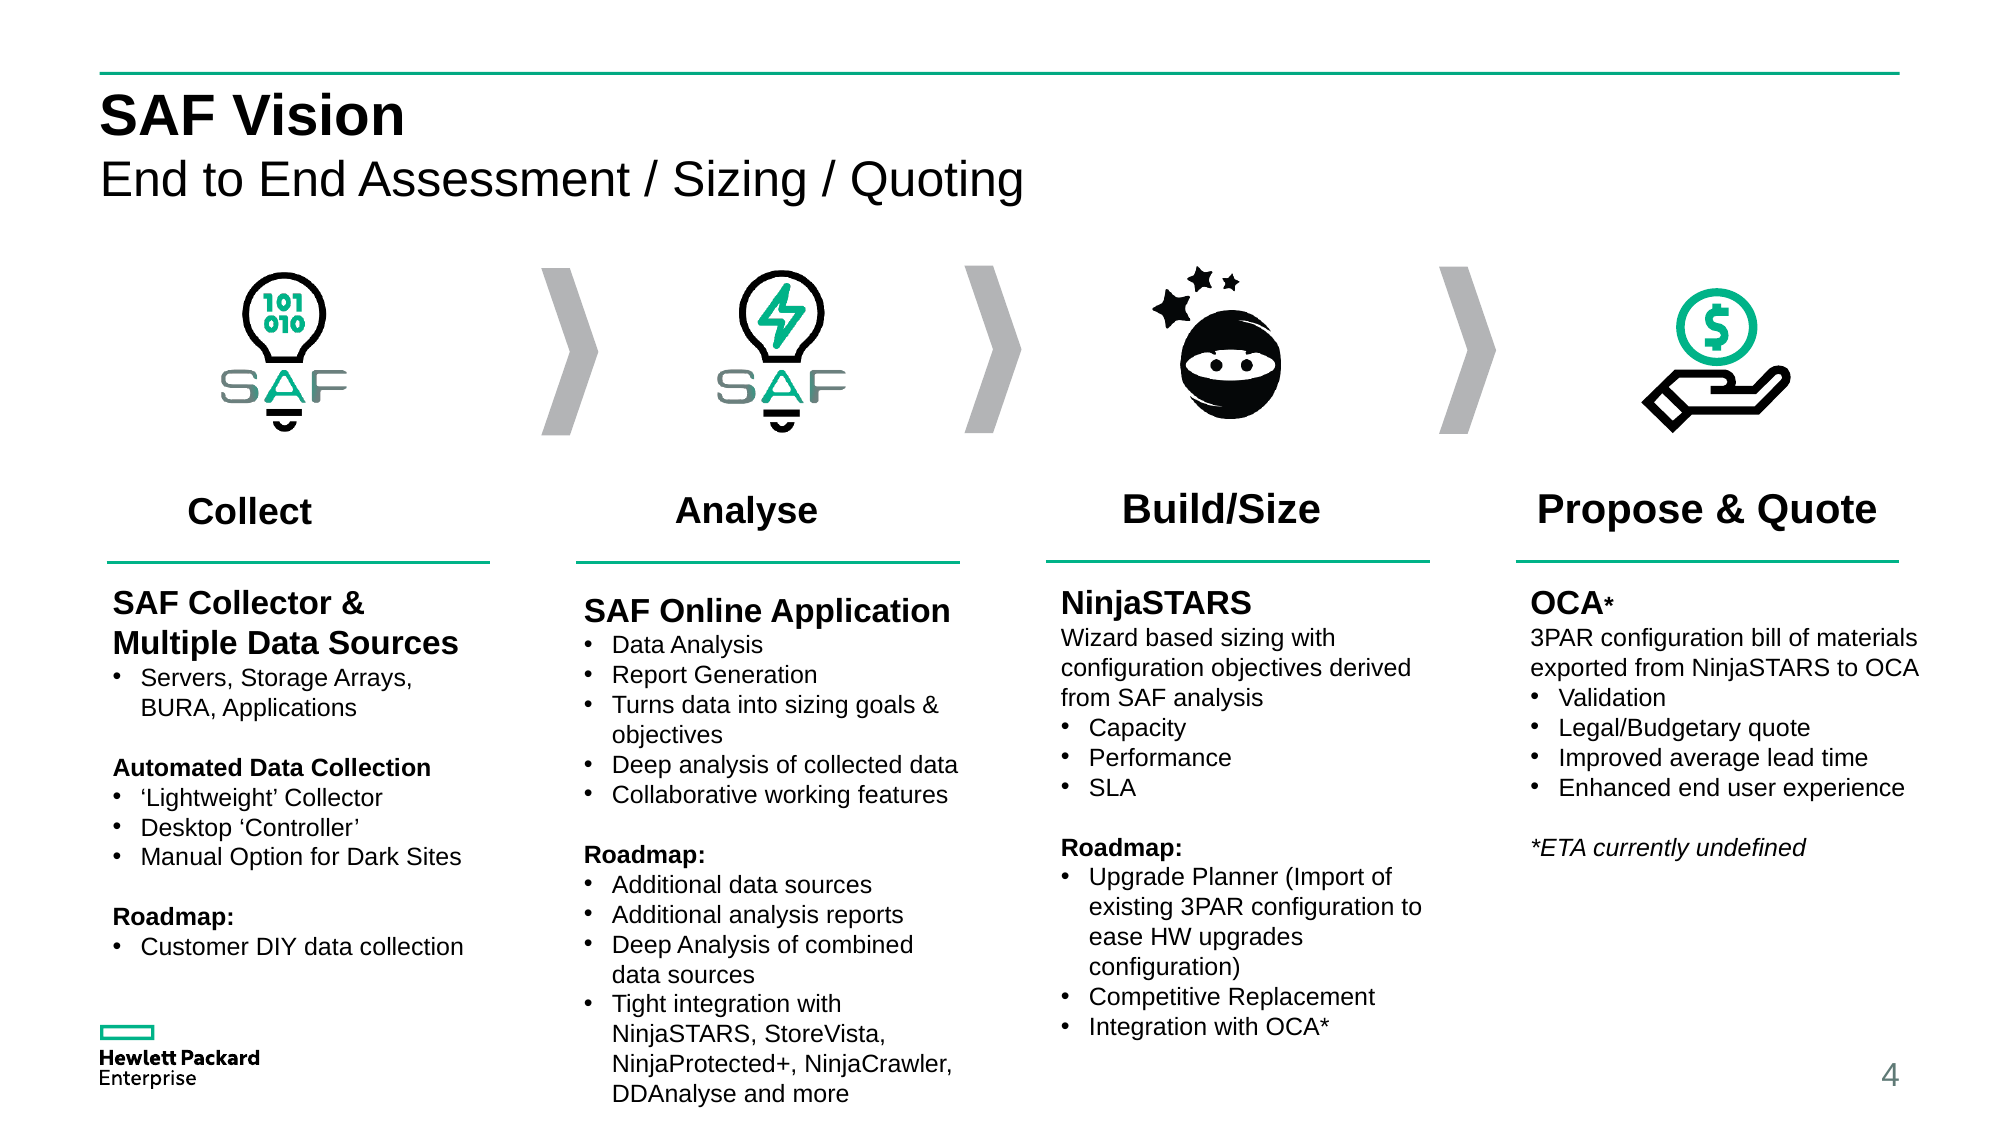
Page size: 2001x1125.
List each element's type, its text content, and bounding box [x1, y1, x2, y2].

text_box SAF Collector & Multiple Data Sources Servers, Storage Arrays, BURA, Applications Automated Data Collection ‘Lightweight’ Collector Desktop ‘Controller’ Manual Option for Dark Sites Roadmap: Customer DIY data collection [97, 574, 500, 969]
title SAF Vision [99, 85, 1900, 153]
text_box [1438, 266, 1497, 435]
picture [1139, 265, 1294, 420]
picture [200, 268, 368, 436]
picture [696, 266, 867, 437]
text_box SAF Online Application Data Analysis Report Generation Turns data into sizing goals & objectives Deep analysis of collected data Collaborative working features Roadmap: Additional data sources Additional analysis reports Deep Analysis of combined data sources Tight integration with NinjaSTARS, StoreVista, NinjaProtected+, NinjaCrawler, DDAnalyse and more [568, 581, 977, 1125]
text_box [963, 265, 1023, 434]
list End to End Assessment / Sizing / Quoting [99, 153, 1900, 216]
text_box Analyse [660, 478, 834, 539]
text_box [540, 267, 599, 437]
text_box Propose & Quote [1522, 474, 1893, 540]
text_box Build/Size [1107, 474, 1337, 540]
text_box NinjaSTARS Wizard based sizing with configuration objectives derived from SAF analysis Capacity Performance SLA Roadmap: Upgrade Planner (Import of existing 3PAR configuration to ease HW upgrades configuration) Competitive Replacement Integration with OCA* [1045, 574, 1440, 1048]
text_box OCA* 3PAR configuration bill of materials exported from NinjaSTARS to OCA Validation Legal/Budgetary quote Improved average lead time Enhanced end user experience *ETA currently undefined [1515, 574, 1945, 869]
text_box Collect [172, 479, 328, 540]
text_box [1641, 288, 1791, 434]
slide_number 4 [1812, 1054, 1900, 1093]
